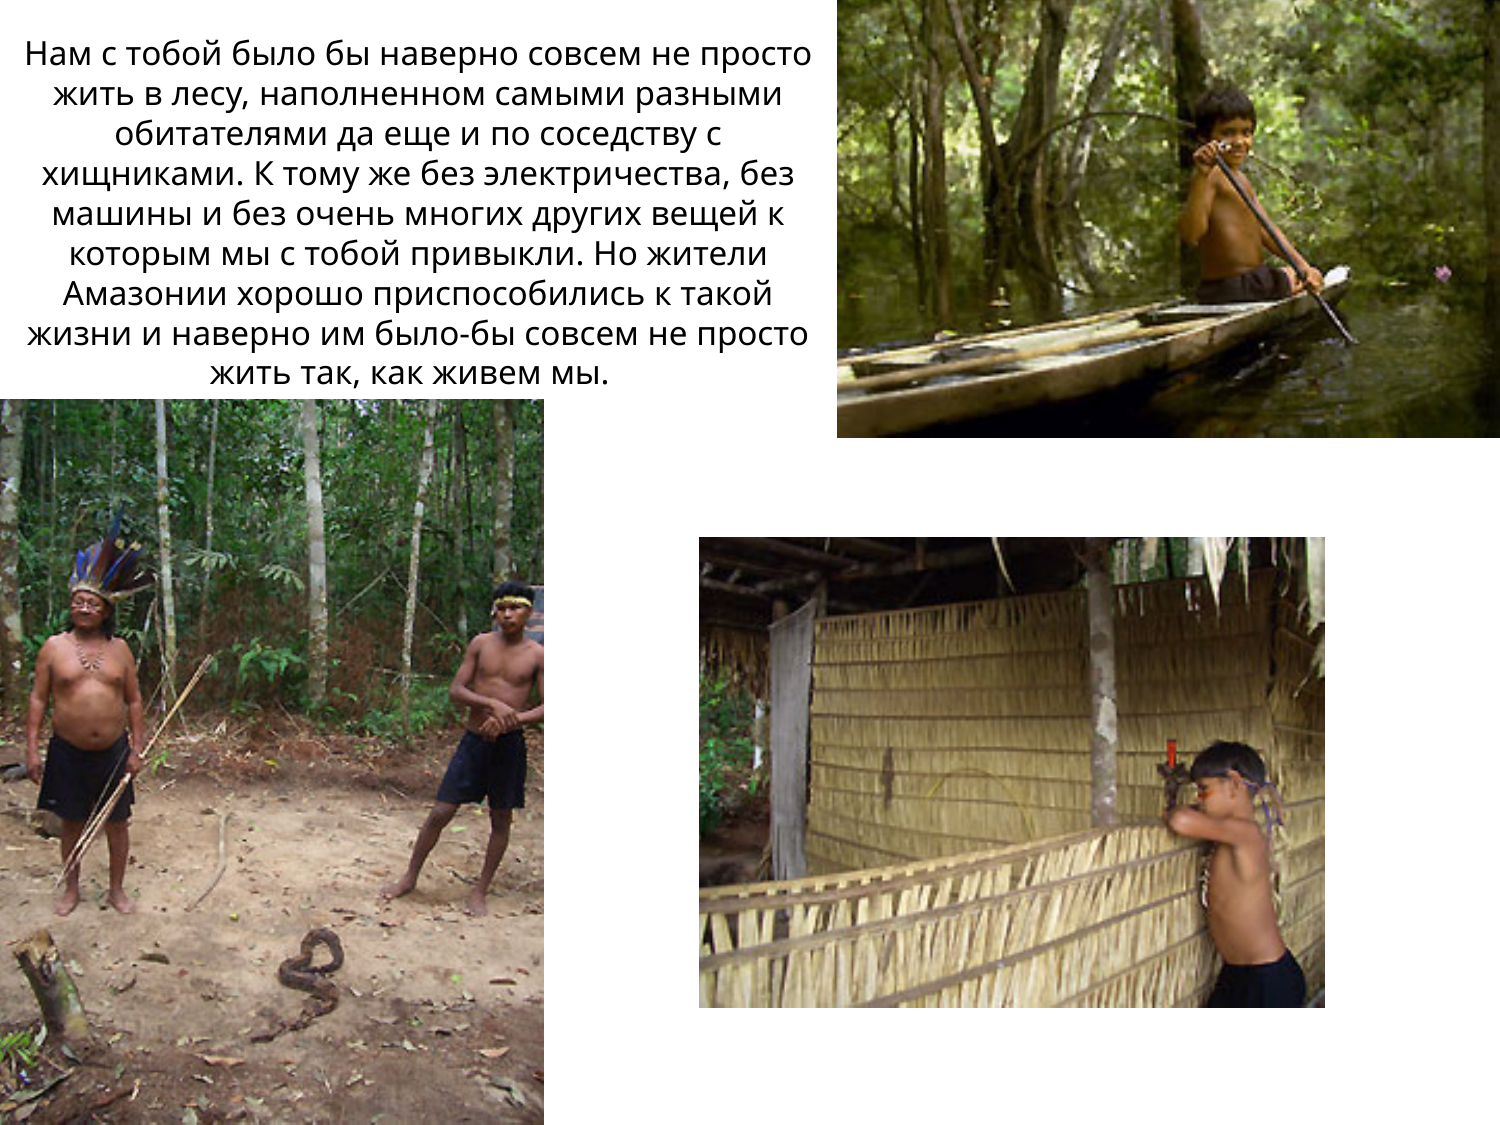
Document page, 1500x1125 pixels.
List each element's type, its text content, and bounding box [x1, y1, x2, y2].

picture [0, 399, 545, 1125]
picture [699, 537, 1326, 1008]
picture [837, 0, 1500, 438]
text_box Нам с тобой было бы наверно совсем не просто жить в лесу, наполненном самыми разными обитателями да еще и по соседству с хищниками. К тому же без электричества, без машины и без очень многих других вещей к которым мы с тобой привыкли. Но жители Амазонии хорошо приспособились к такой жизни и наверно им было-бы совсем не просто жить так, как живем мы. [0, 24, 832, 399]
